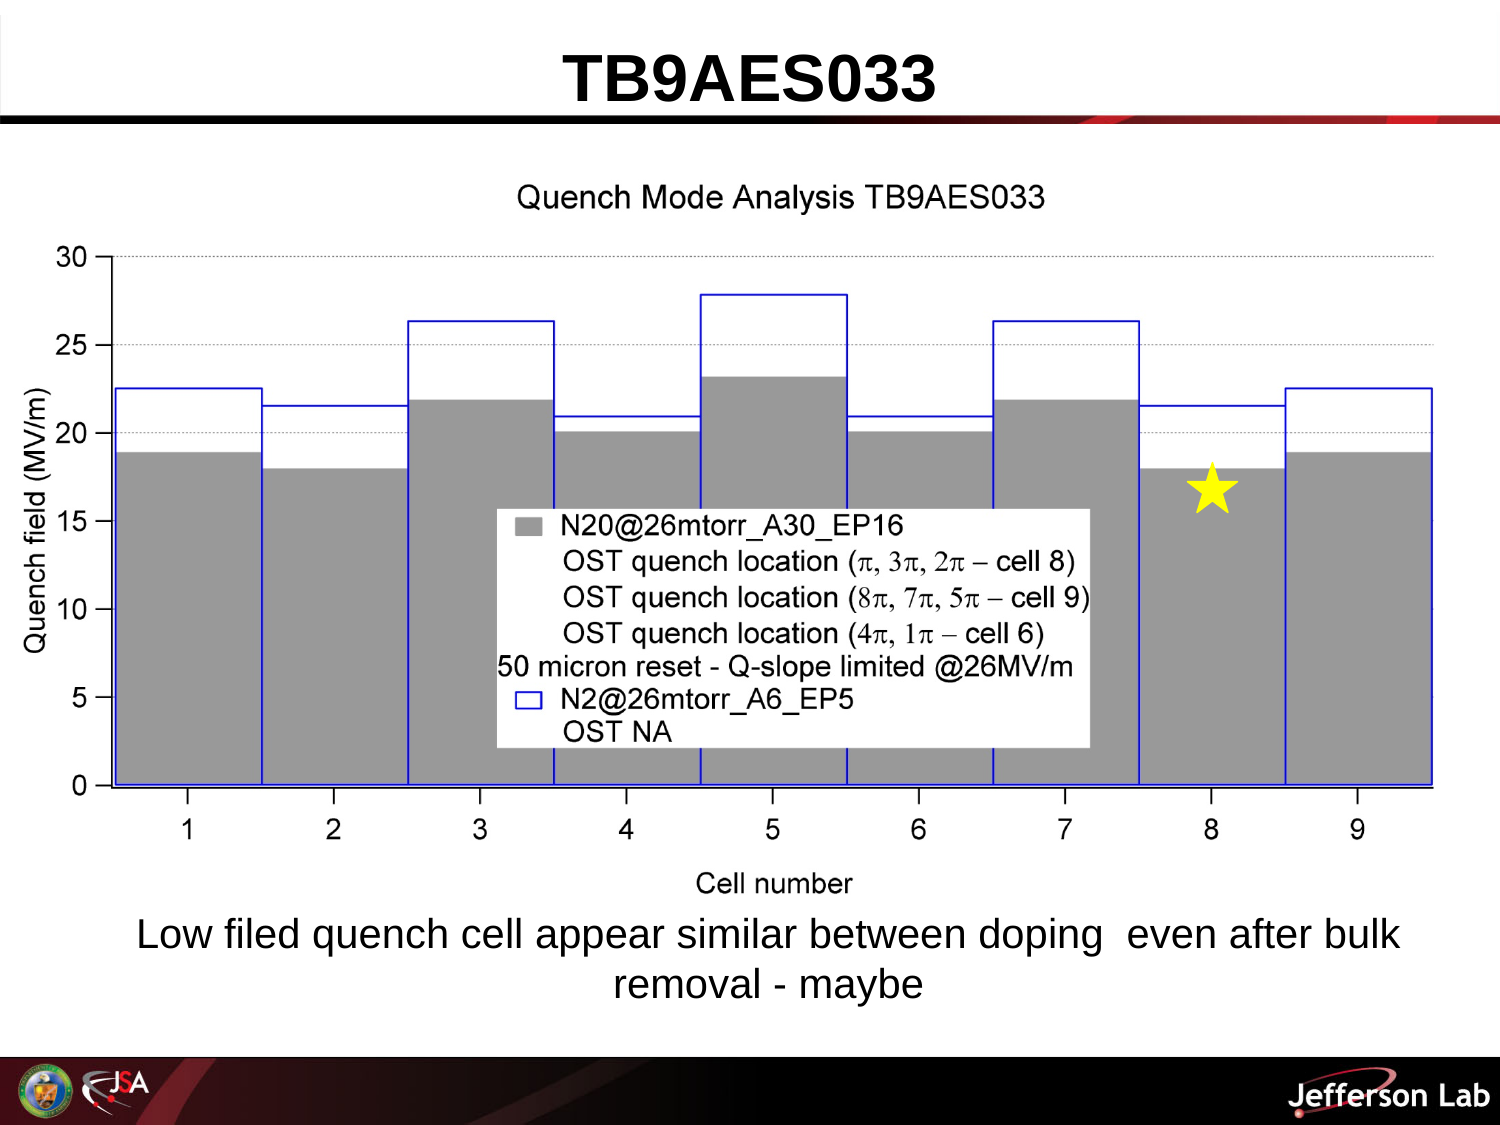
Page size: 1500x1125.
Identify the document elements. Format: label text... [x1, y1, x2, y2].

picture [1388, 0, 1500, 124]
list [0, 124, 1500, 905]
text_box Low filed quench cell appear similar between doping even after bulk removal - maybe [87, 913, 1450, 1015]
title TB9AES033 [112, 0, 1388, 123]
picture [0, 0, 112, 124]
picture [0, 905, 1500, 1125]
